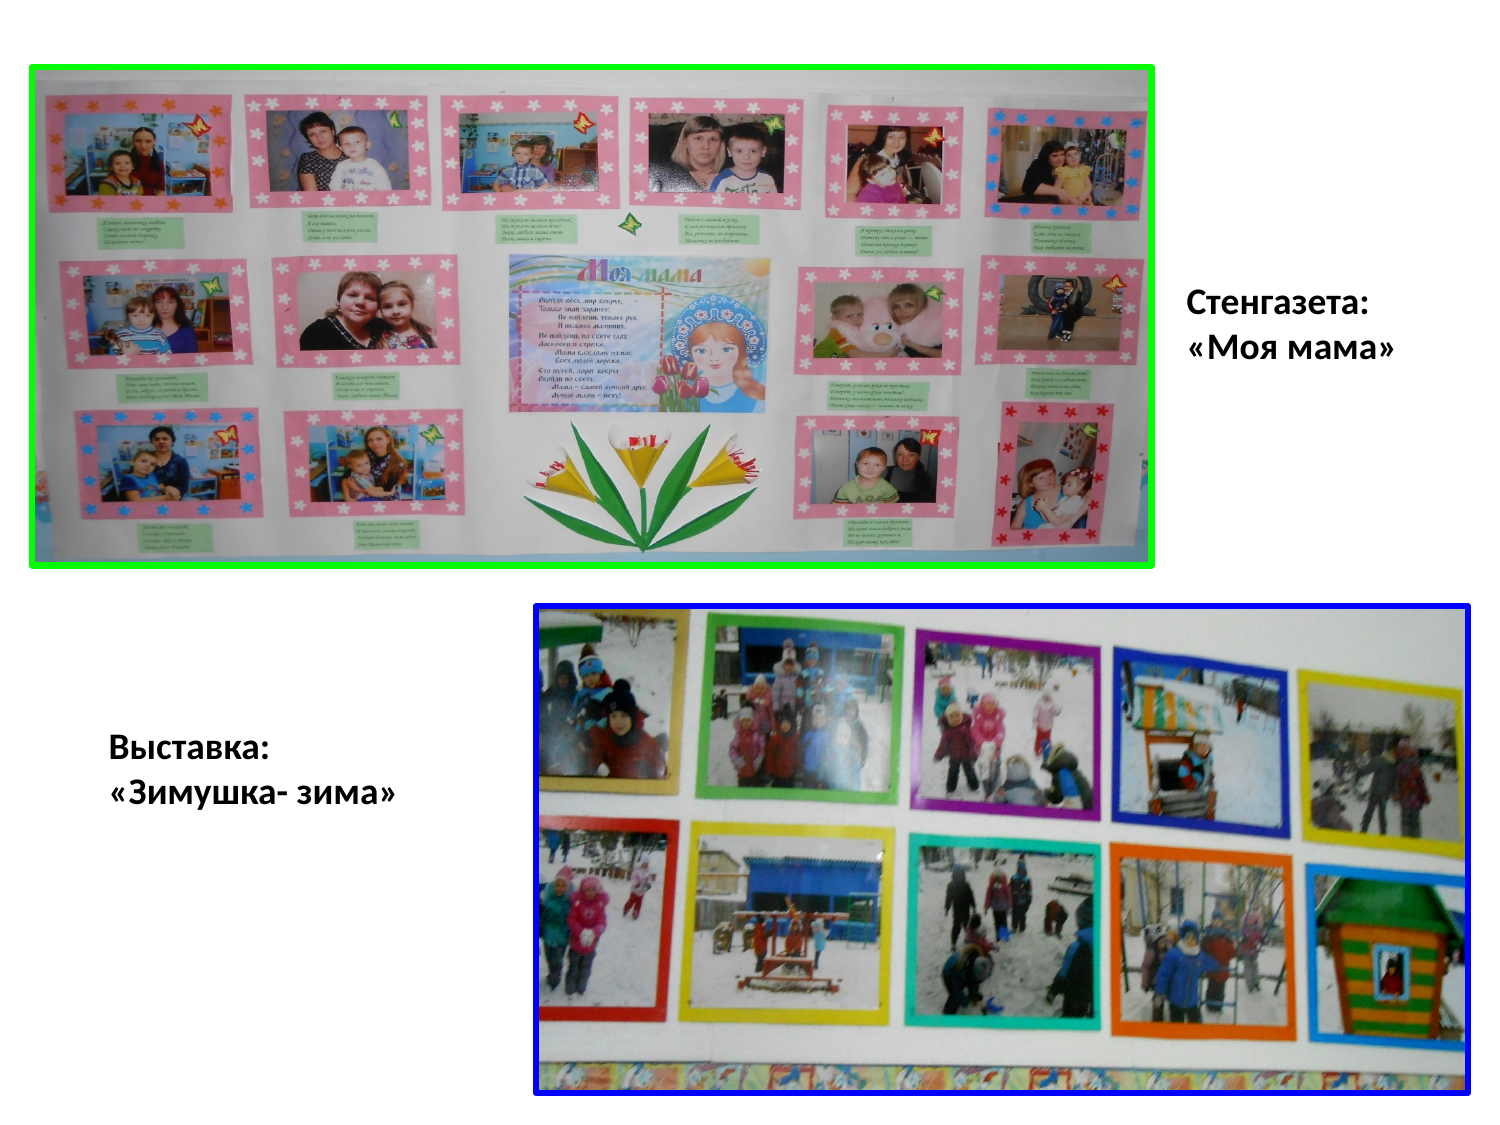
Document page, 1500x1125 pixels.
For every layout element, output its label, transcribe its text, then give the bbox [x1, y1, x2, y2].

picture [538, 609, 1466, 1091]
text_box Стенгазета: «Моя мама» [1171, 269, 1465, 375]
text_box Выставка: «Зимушка- зима» [93, 714, 446, 820]
picture [34, 70, 1149, 563]
